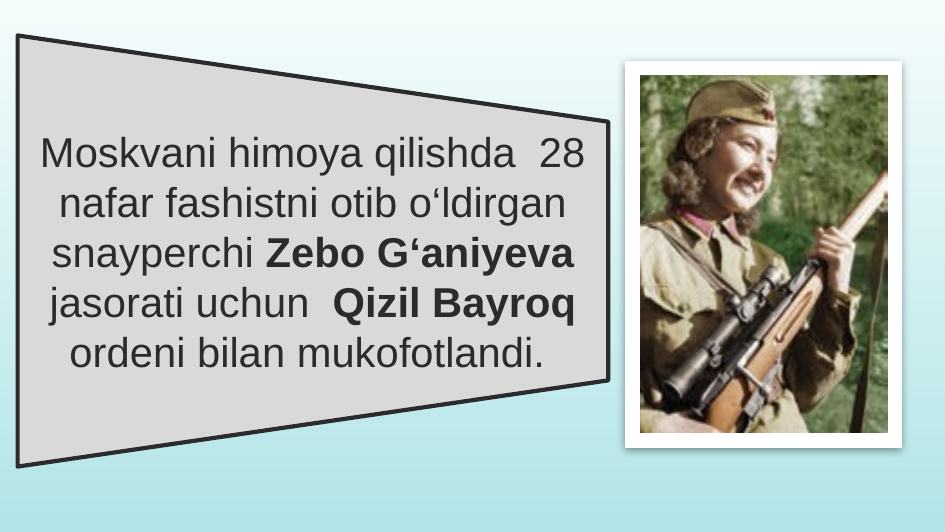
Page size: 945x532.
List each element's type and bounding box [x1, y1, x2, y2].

text_box [17, 35, 609, 467]
picture [639, 74, 888, 434]
